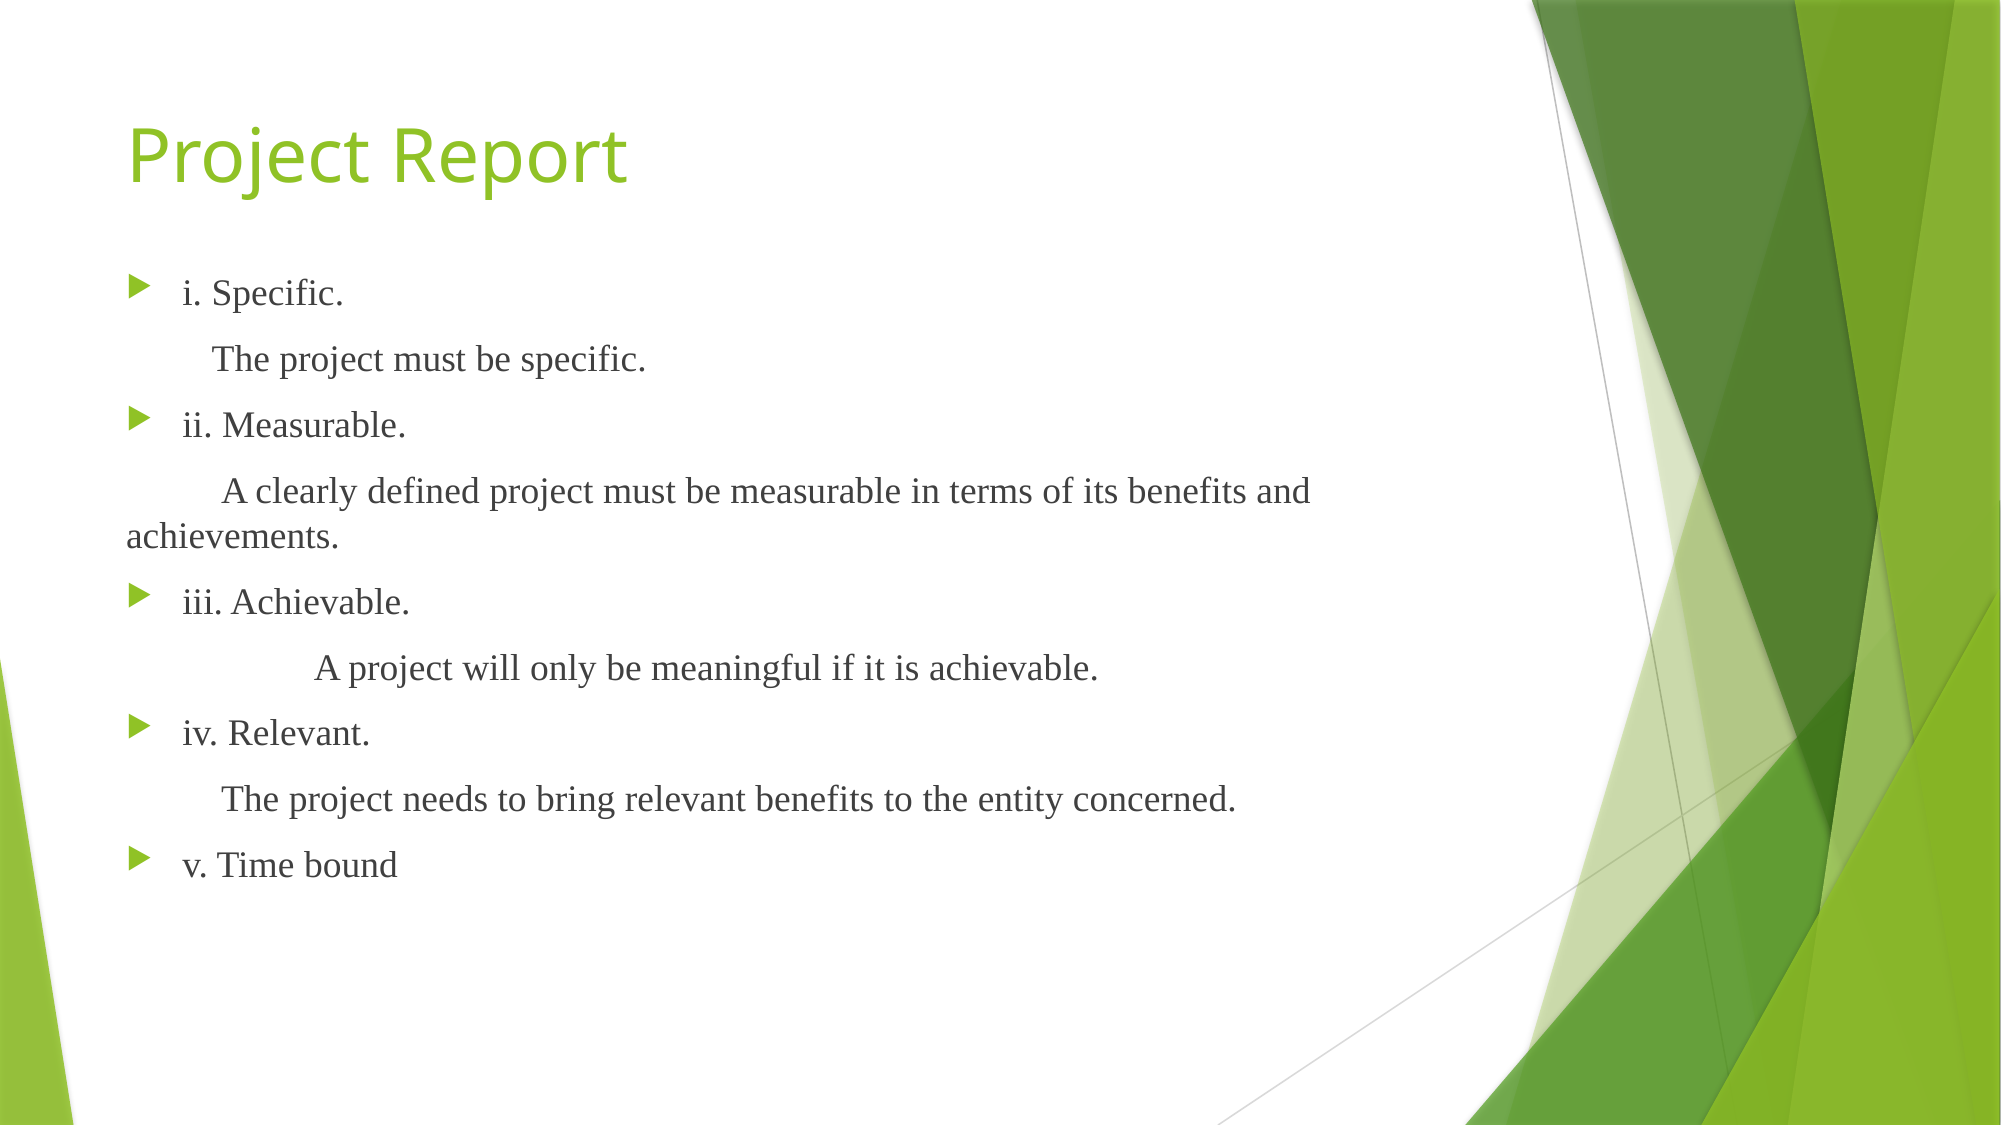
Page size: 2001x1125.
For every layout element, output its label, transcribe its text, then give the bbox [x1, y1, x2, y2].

list i. Specific. The project must be specific. ii. Measurable. A clearly defined project must be measurable in terms of its benefits and achievements. iii. Achievable. A project will only be meaningful if it is achievable. iv. Relevant. The project needs to bring relevant benefits to the entity concerned. v. Time bound [111, 260, 1522, 991]
title Project Report [111, 99, 1522, 260]
